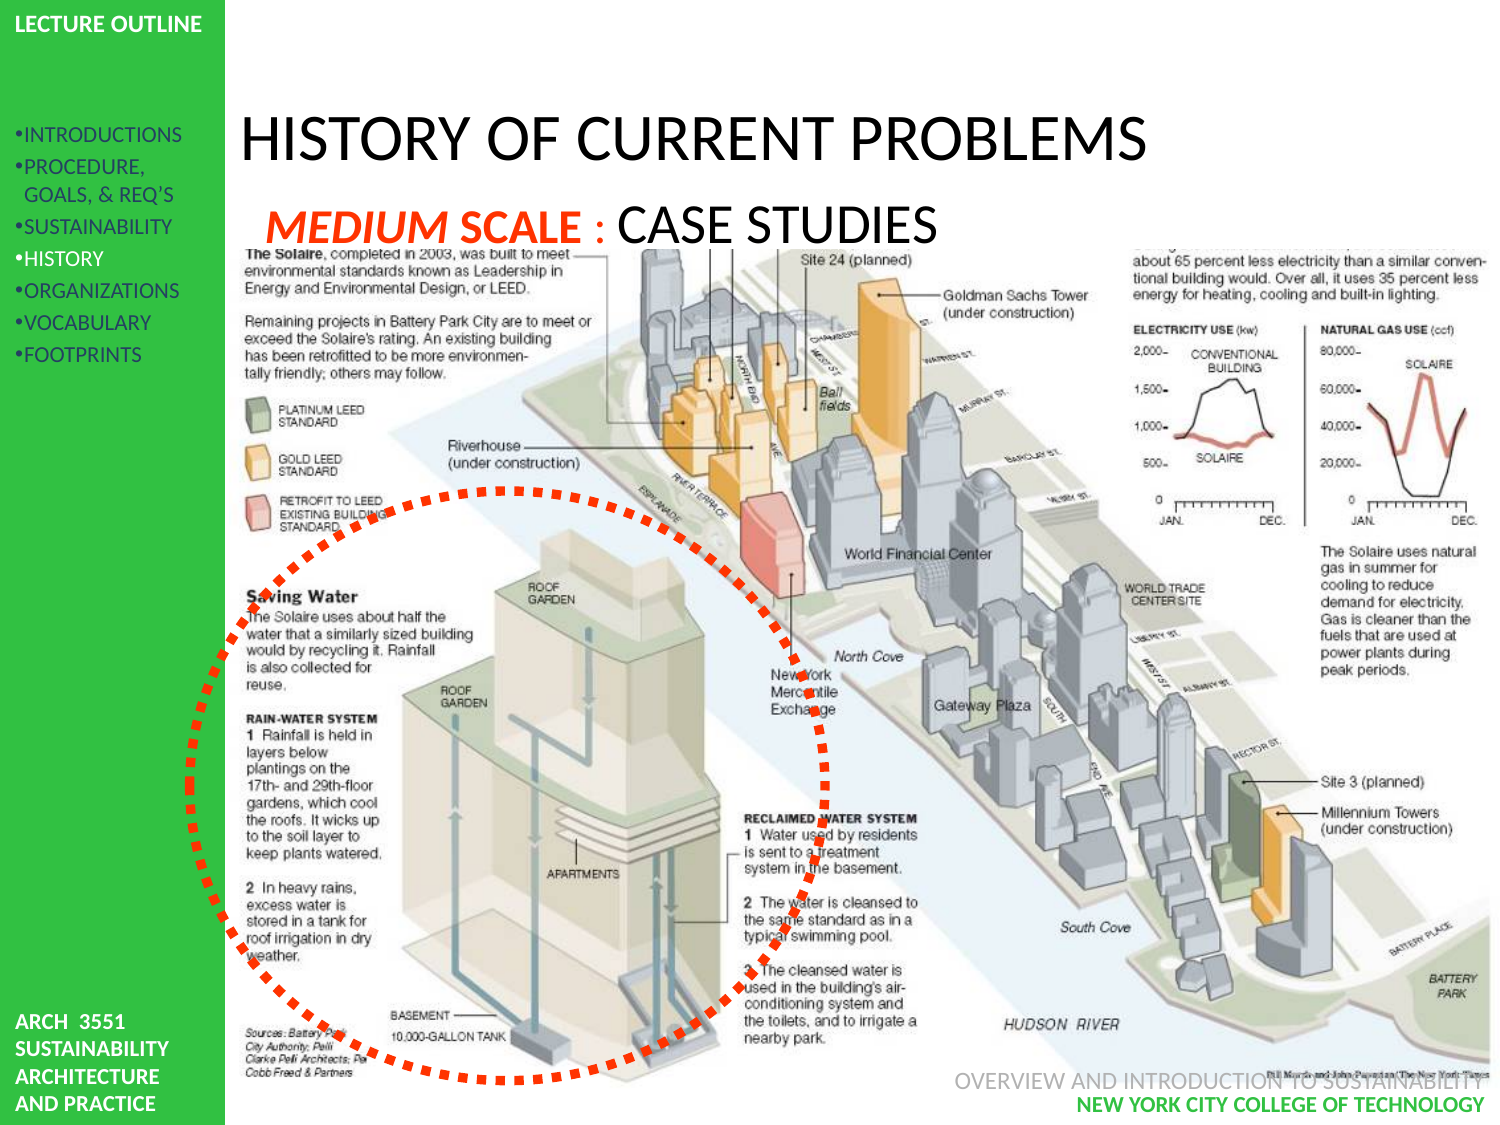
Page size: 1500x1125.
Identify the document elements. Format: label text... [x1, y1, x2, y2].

footer OVERVIEW AND INTRODUCTION TO SUSTAINABILITY [787, 1096, 1500, 1110]
picture [228, 249, 1500, 1089]
text_box MEDIUM SCALE : CASE STUDIES [249, 179, 1388, 248]
title HISTORY OF CURRENT PROBLEMS [225, 75, 1425, 193]
list INTRODUCTIONS PROCEDURE, GOALS, & REQ’S SUSTAINABILITY HISTORY ORGANIZATIONS VOCABULARY FOOTPRINTS [0, 112, 225, 950]
